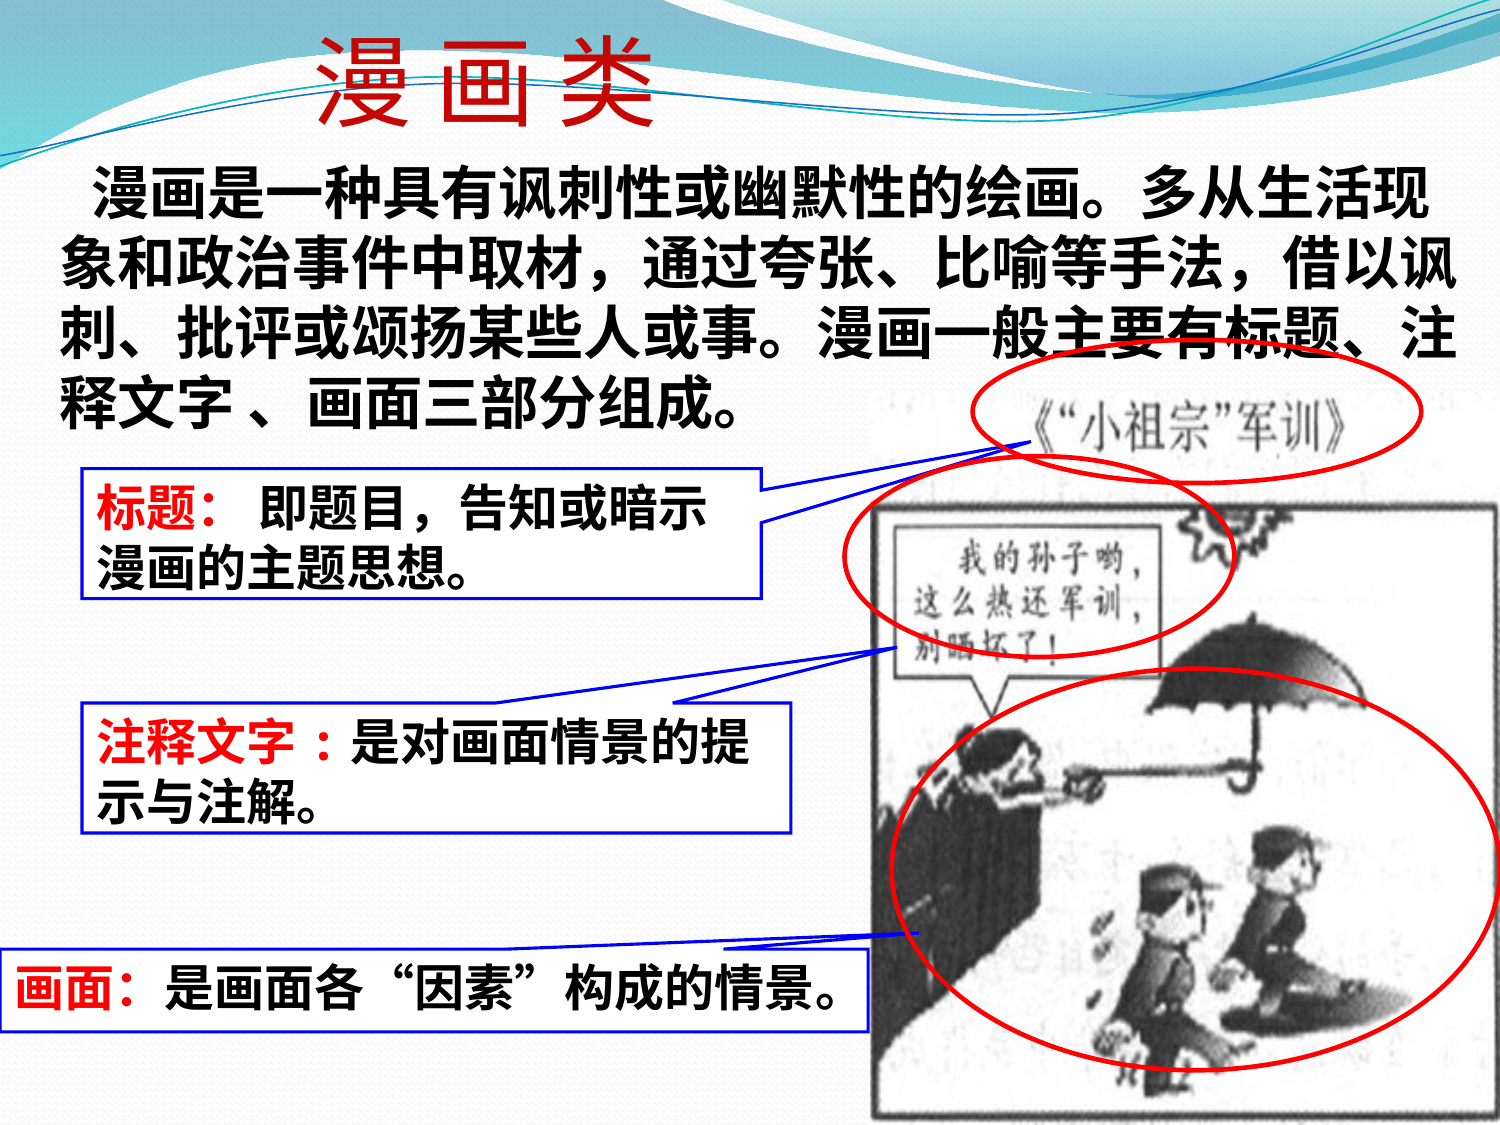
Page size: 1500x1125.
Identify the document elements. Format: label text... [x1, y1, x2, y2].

text_box [844, 515, 862, 599]
text_box [981, 339, 1412, 391]
picture [869, 392, 1500, 1125]
list 漫画是一种具有讽刺性或幽默性的绘画。多从生活现象和政治事件中取材，通过夸张、比喻等手法，借以讽刺、批评或颂扬某些人或事。漫画一般主要有标题、注释文字 、画面三部分组成。 [0, 148, 1483, 949]
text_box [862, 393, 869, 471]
text_box 画面：是画面各“因素”构成的情景。 [0, 935, 862, 1032]
text_box 注释文字:是对画面情景的提示与注解。 [82, 652, 862, 833]
text_box 标题： 即题目，告知或暗示漫画的主题思想。 [82, 468, 862, 599]
text_box [677, 657, 862, 726]
text_box [407, 586, 862, 703]
title 漫 画 类 [312, 0, 1117, 140]
